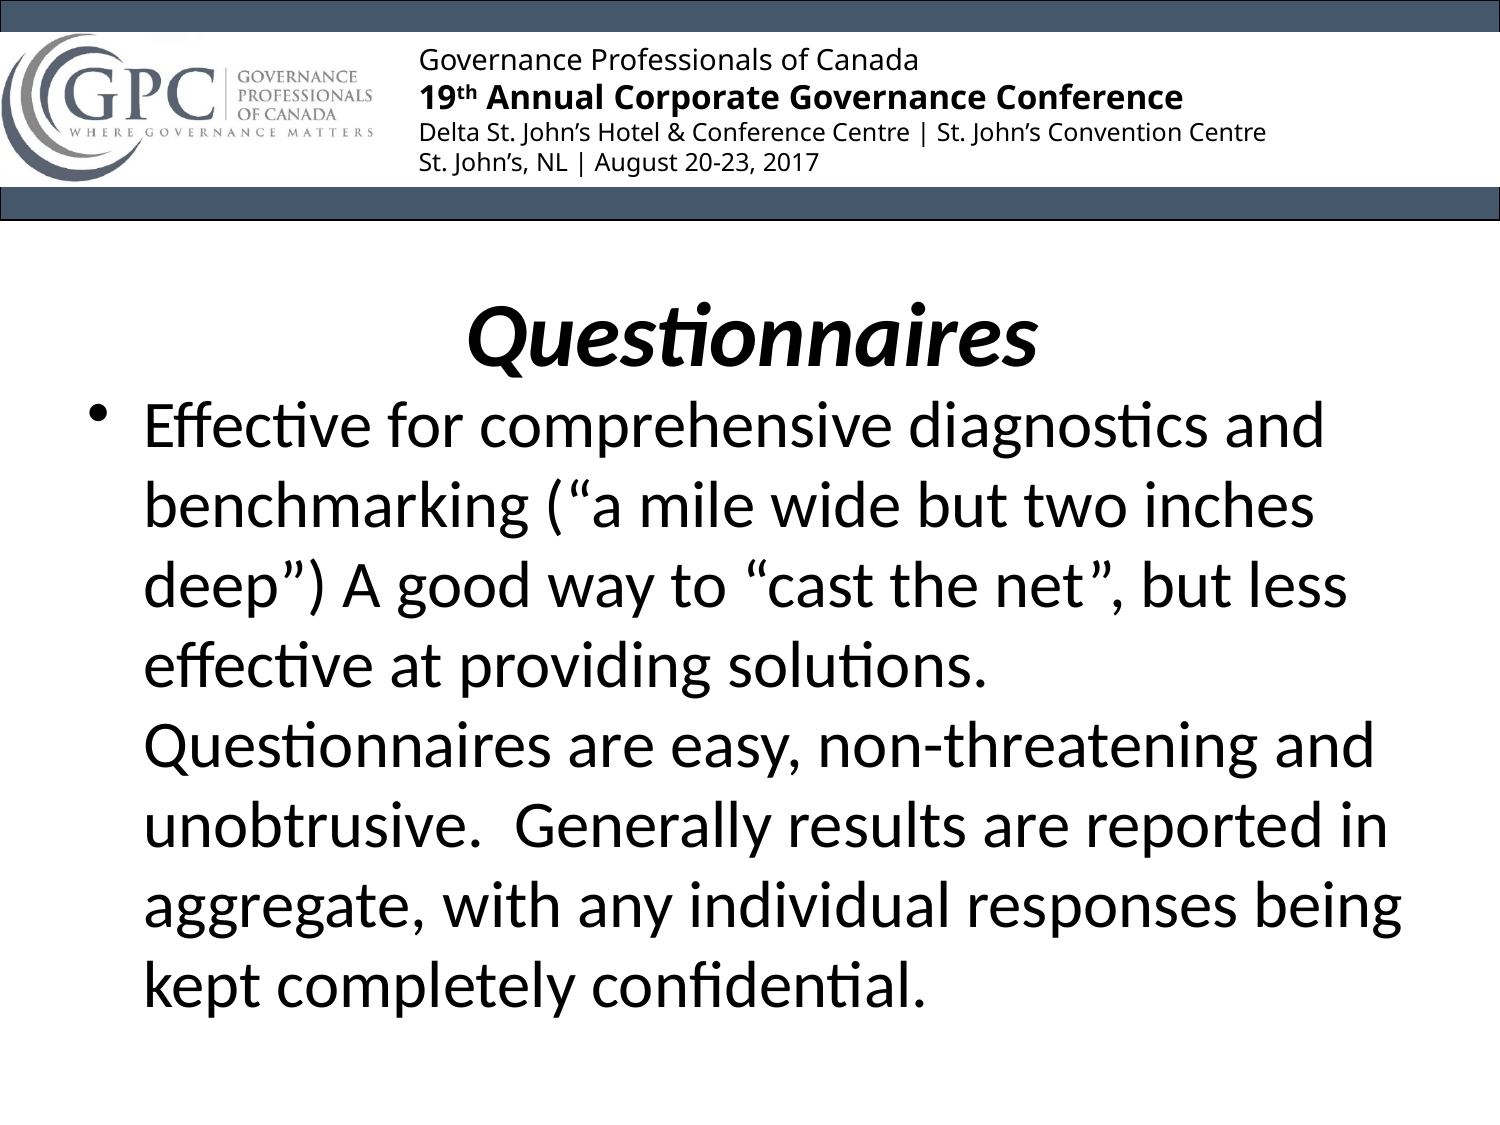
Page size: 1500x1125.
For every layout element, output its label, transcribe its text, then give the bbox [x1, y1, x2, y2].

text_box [0, 0, 1500, 221]
list Effective for comprehensive diagnostics and benchmarking (“a mile wide but two inches deep”) A good way to “cast the net”, but less effective at providing solutions. Questionnaires are easy, non-threatening and unobtrusive. Generally results are reported in aggregate, with any individual responses being kept completely confidential. [71, 373, 1423, 1048]
title Questionnaires [77, 235, 1428, 424]
